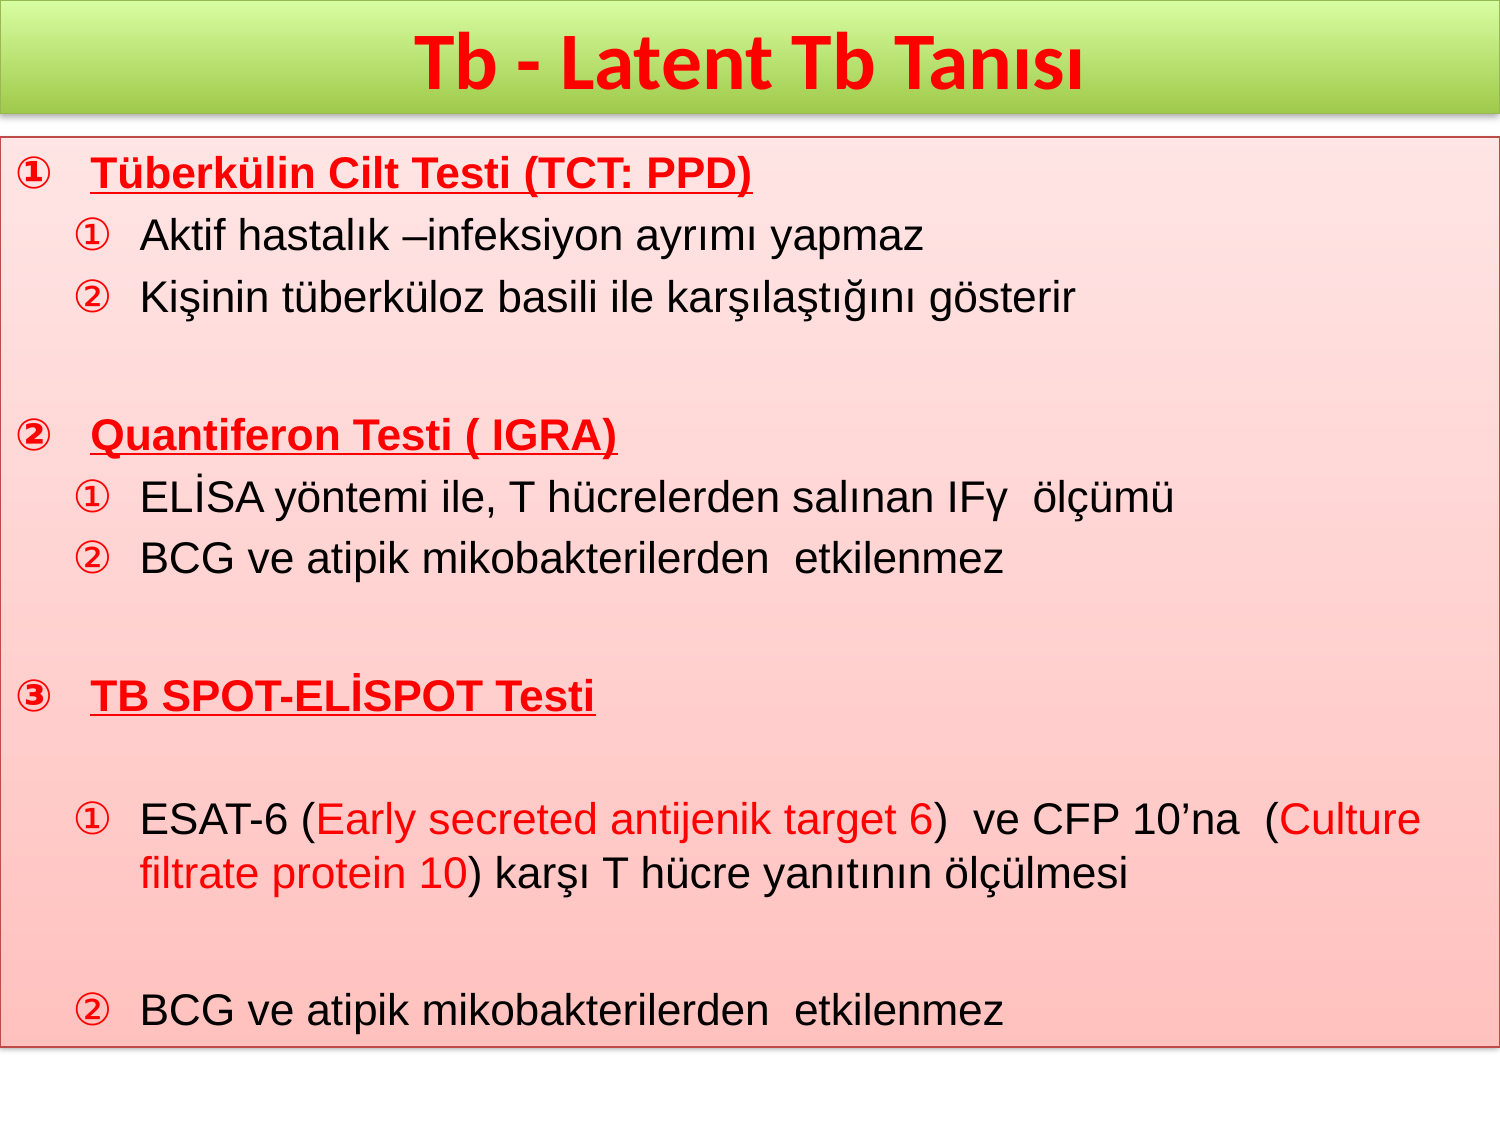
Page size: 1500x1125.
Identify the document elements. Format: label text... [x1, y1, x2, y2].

list Tüberkülin Cilt Testi (TCT: PPD) Aktif hastalık –infeksiyon ayrımı yapmaz Kişinin tüberküloz basili ile karşılaştığını gösterir Quantiferon Testi ( IGRA) ELİSA yöntemi ile, T hücrelerden salınan IFγ ölçümü BCG ve atipik mikobakterilerden etkilenmez TB SPOT-ELİSPOT Testi ESAT-6 (Early secreted antijenik target 6) ve CFP 10’na (Culture filtrate protein 10) karşı T hücre yanıtının ölçülmesi BCG ve atipik mikobakterilerden etkilenmez [0, 136, 1500, 1048]
title Tb - Latent Tb Tanısı [0, 0, 1500, 114]
